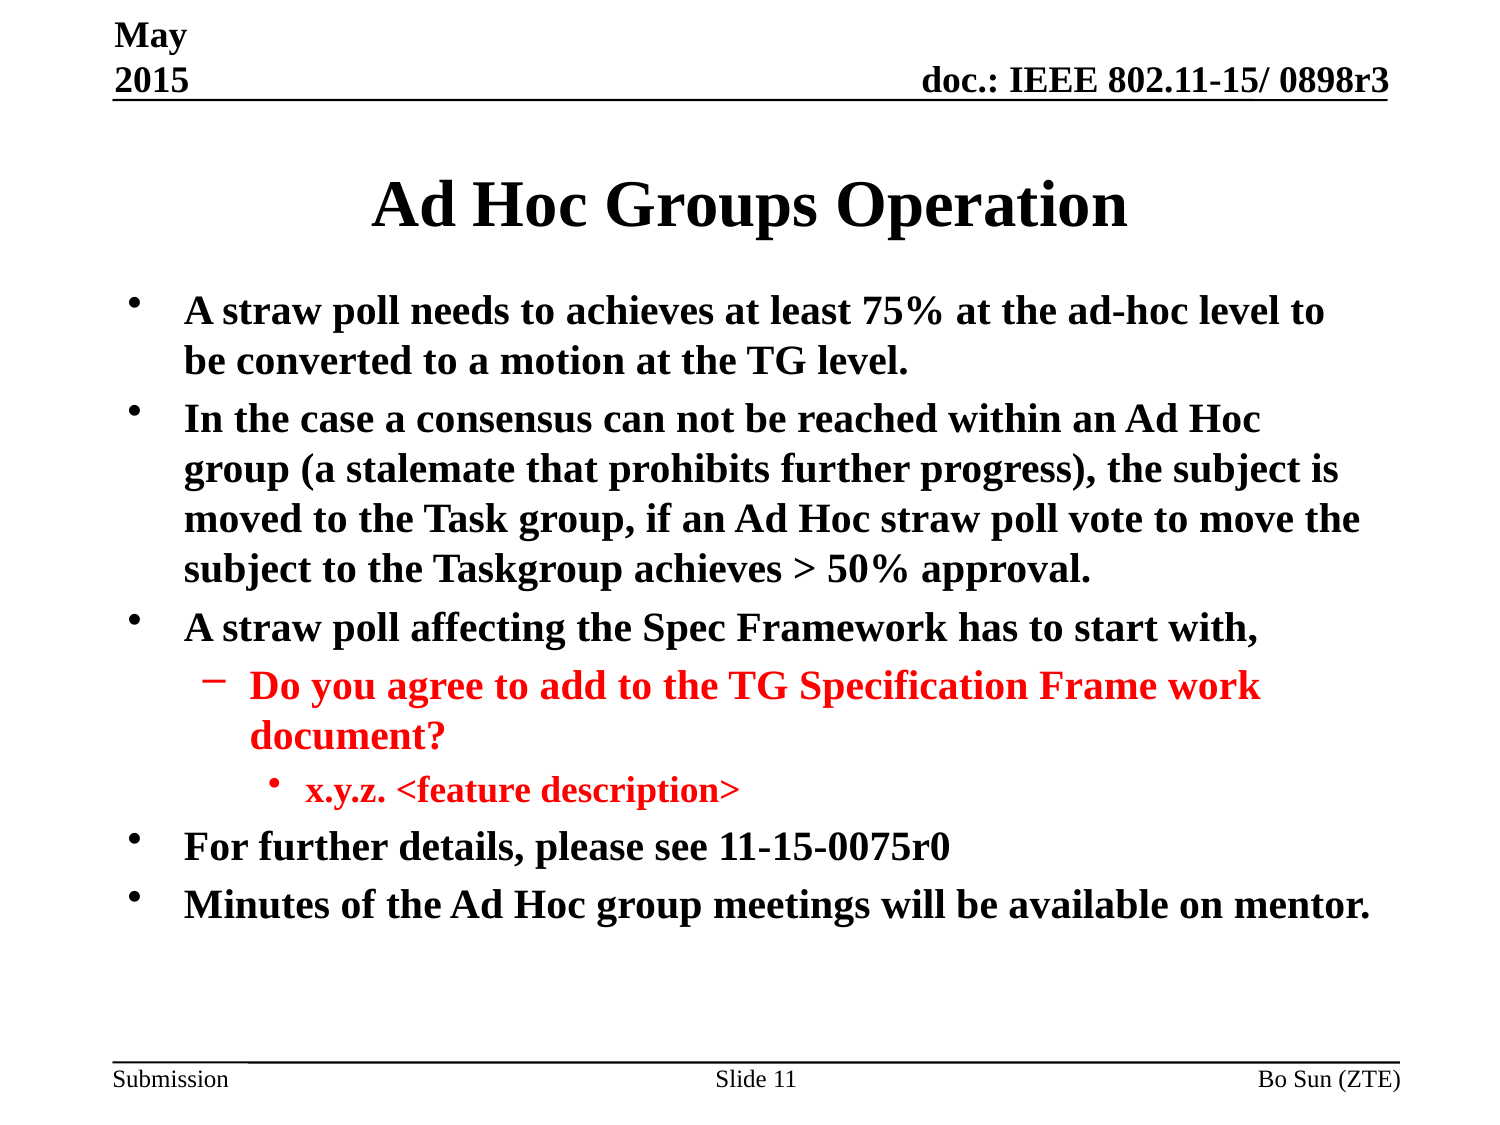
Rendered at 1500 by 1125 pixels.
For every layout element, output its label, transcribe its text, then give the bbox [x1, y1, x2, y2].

list A straw poll needs to achieves at least 75% at the ad-hoc level to be converted to a motion at the TG level. In the case a consensus can not be reached within an Ad Hoc group (a stalemate that prohibits further progress), the subject is moved to the Task group, if an Ad Hoc straw poll vote to move the subject to the Taskgroup achieves > 50% approval. A straw poll affecting the Spec Framework has to start with, Do you agree to add to the TG Specification Frame work document? x.y.z. <feature description> For further details, please see 11-15-0075r0 Minutes of the Ad Hoc group meetings will be available on mentor. [112, 275, 1388, 950]
text_box Bo Sun (ZTE) [1257, 1062, 1401, 1093]
slide_number Slide 11 [712, 1061, 800, 1093]
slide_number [114, 54, 251, 101]
title Ad Hoc Groups Operation [112, 112, 1388, 275]
